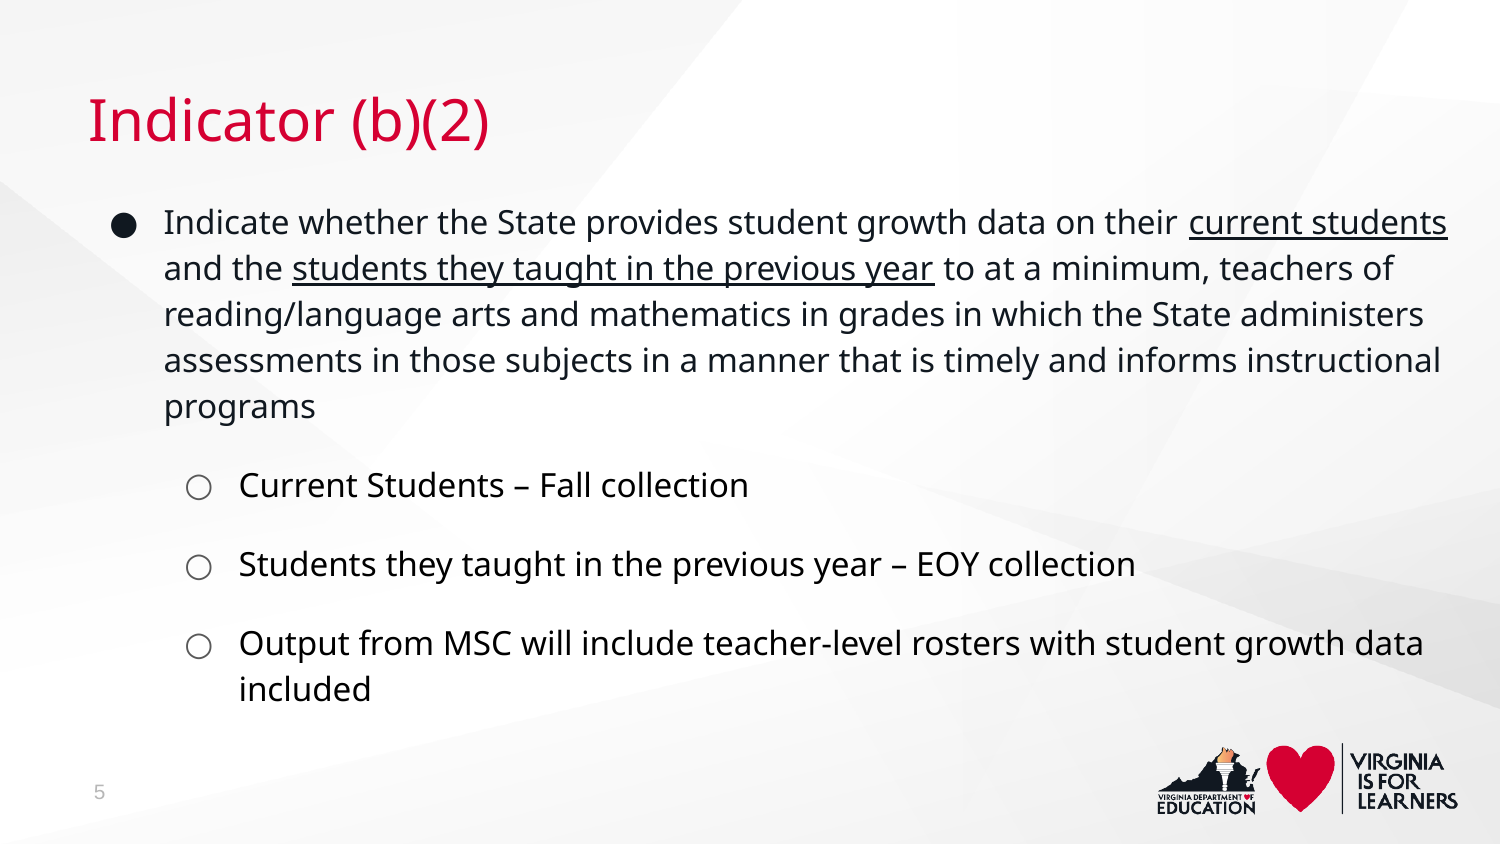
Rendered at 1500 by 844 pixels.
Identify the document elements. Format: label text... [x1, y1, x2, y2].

list Indicate whether the State provides student growth data on their current students and the students they taught in the previous year to at a minimum, teachers of reading/language arts and mathematics in grades in which the State administers assessments in those subjects in a manner that is timely and informs instructional programs Current Students – Fall collection Students they taught in the previous year – EOY collection Output from MSC will include teacher-level rosters with student growth data included [73, 180, 1472, 741]
slide_number 5 [78, 759, 169, 824]
title Indicator (b)(2) [73, 68, 1472, 163]
picture [0, 0, 1500, 844]
